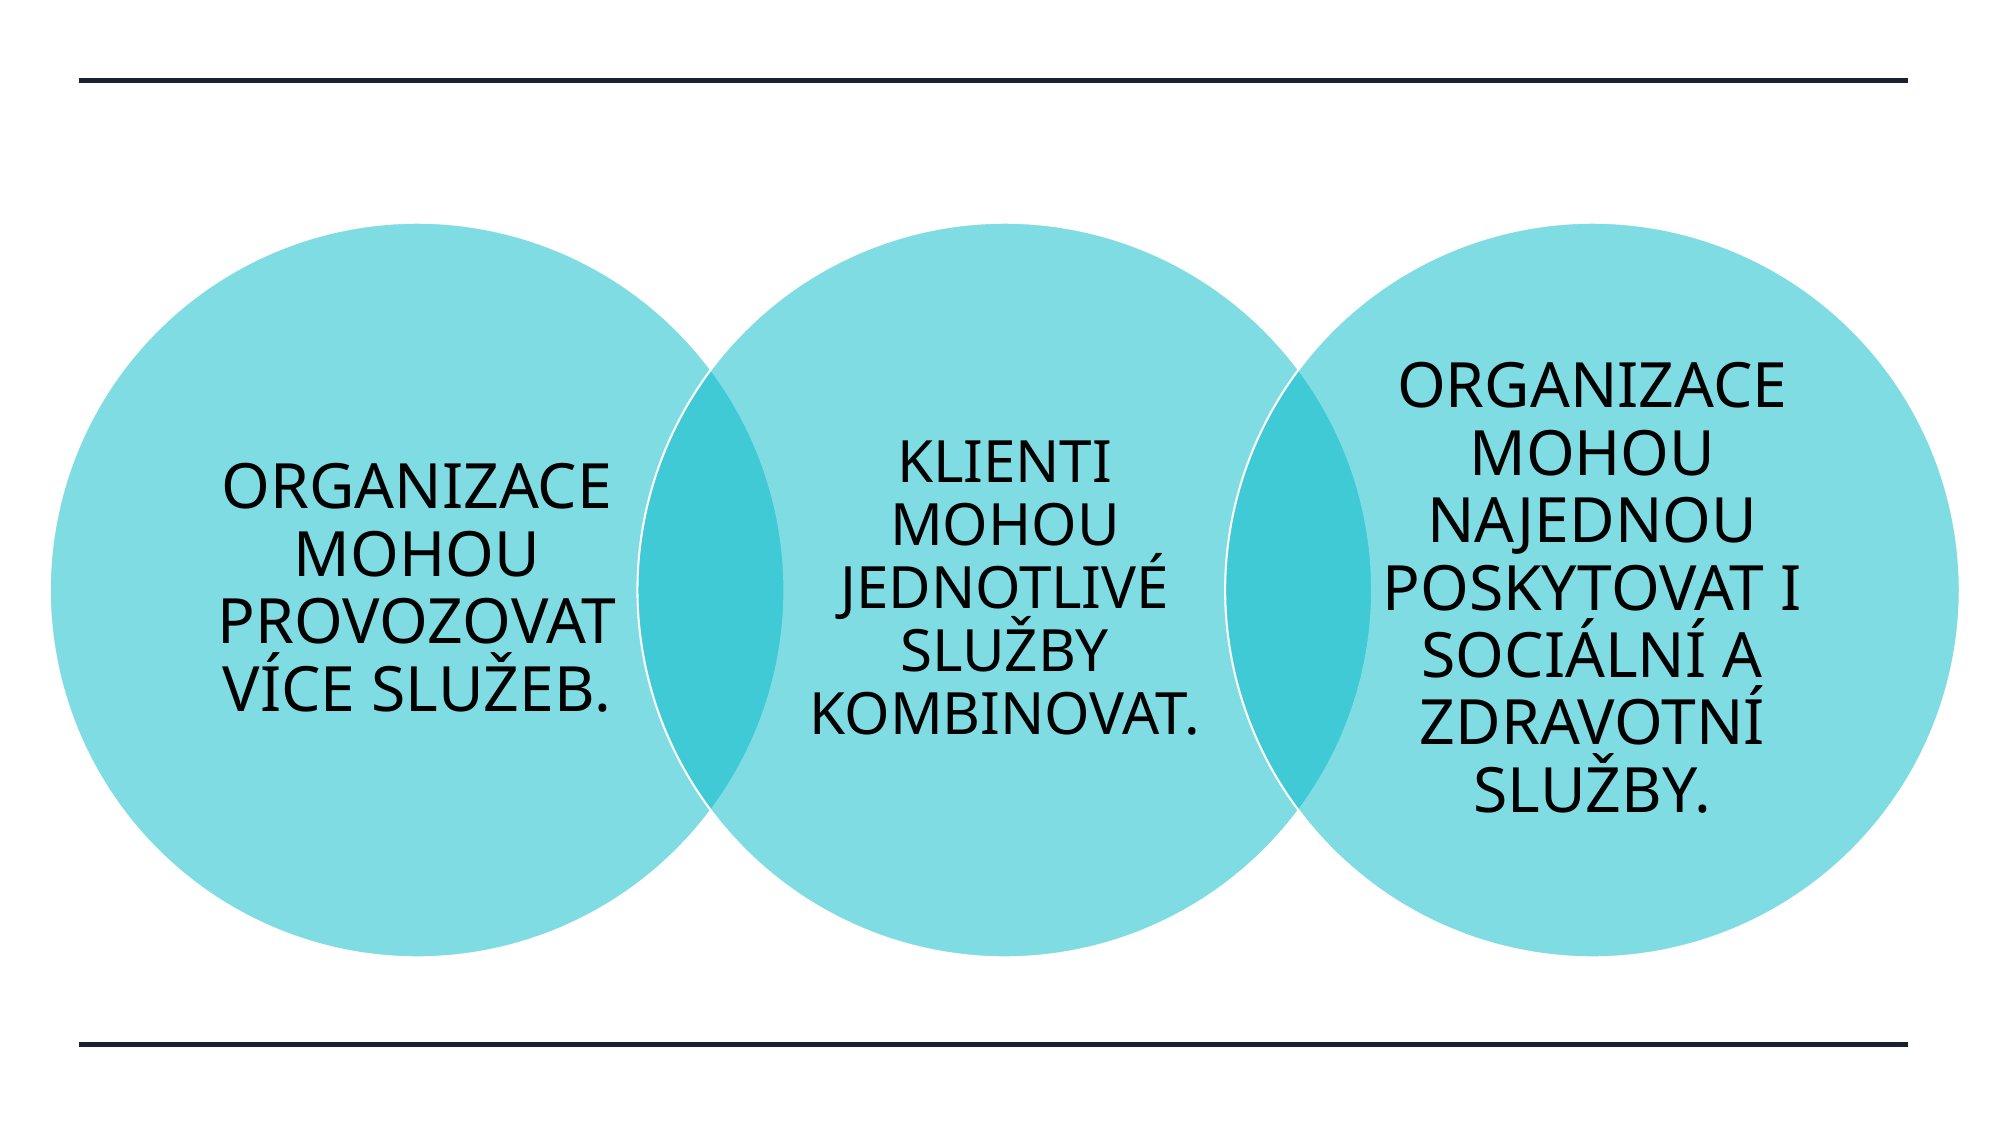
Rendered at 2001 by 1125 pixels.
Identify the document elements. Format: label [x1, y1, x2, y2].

text_box [48, 151, 1961, 1029]
